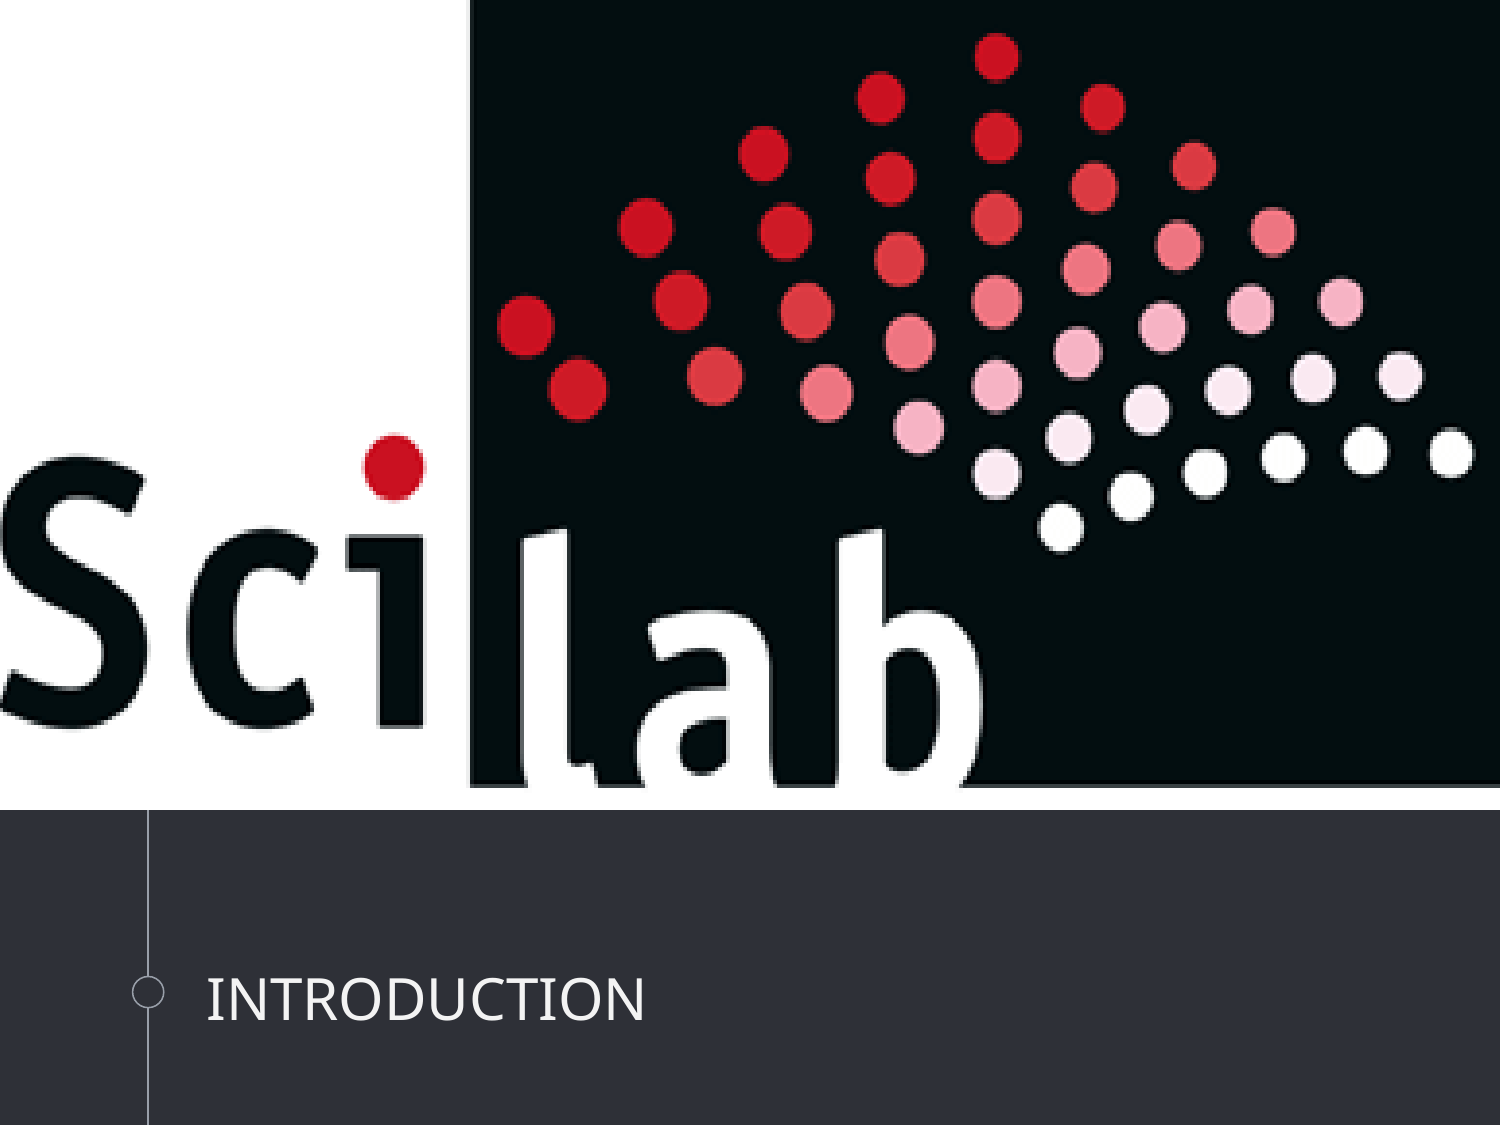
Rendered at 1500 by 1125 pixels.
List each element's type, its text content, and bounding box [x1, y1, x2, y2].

picture [0, 0, 1500, 810]
list INTRODUCTION [191, 947, 1425, 1043]
